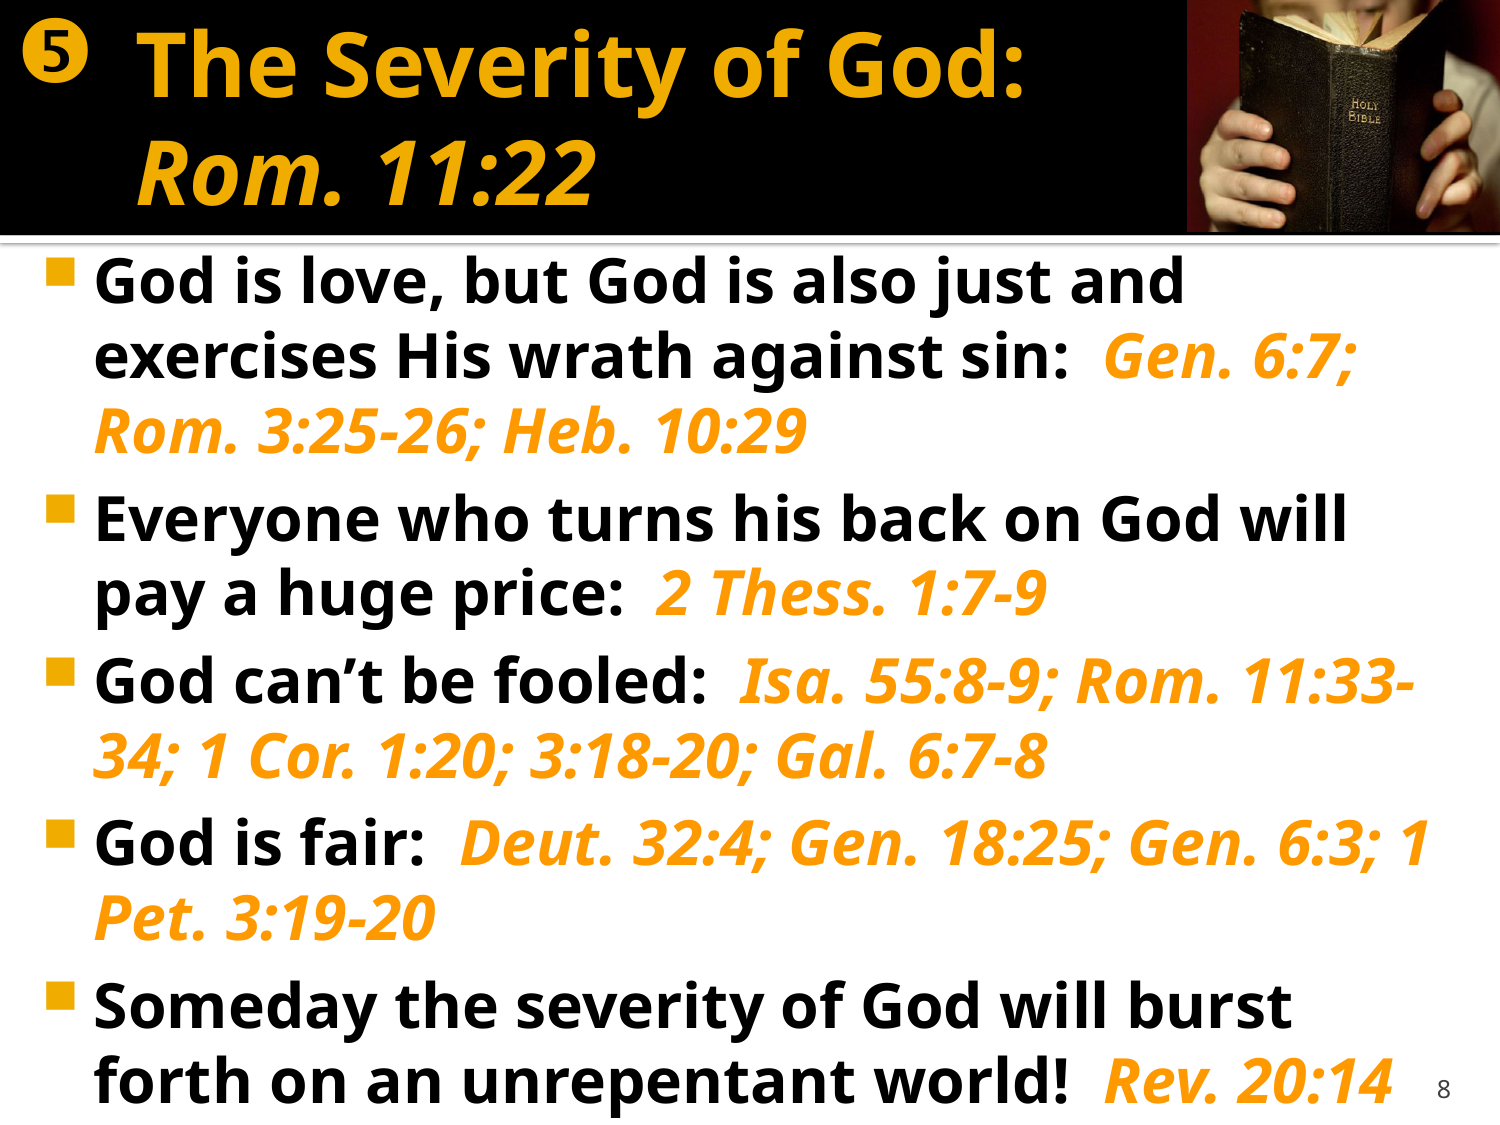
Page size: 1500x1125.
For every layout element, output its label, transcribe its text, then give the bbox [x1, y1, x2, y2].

picture [1187, 0, 1500, 232]
slide_number 8 [1345, 1062, 1467, 1108]
list God is love, but God is also just and exercises His wrath against sin: Gen. 6:7; Rom. 3:25-26; Heb. 10:29 Everyone who turns his back on God will pay a huge price: 2 Thess. 1:7-9 God can’t be fooled: Isa. 55:8-9; Rom. 11:33-34; 1 Cor. 1:20; 3:18-20; Gal. 6:7-8 God is fair: Deut. 32:4; Gen. 18:25; Gen. 6:3; 1 Pet. 3:19-20 Someday the severity of God will burst forth on an unrepentant world! Rev. 20:14 [12, 230, 1463, 1119]
title The Severity of God: Rom. 11:22 [0, 0, 1175, 231]
